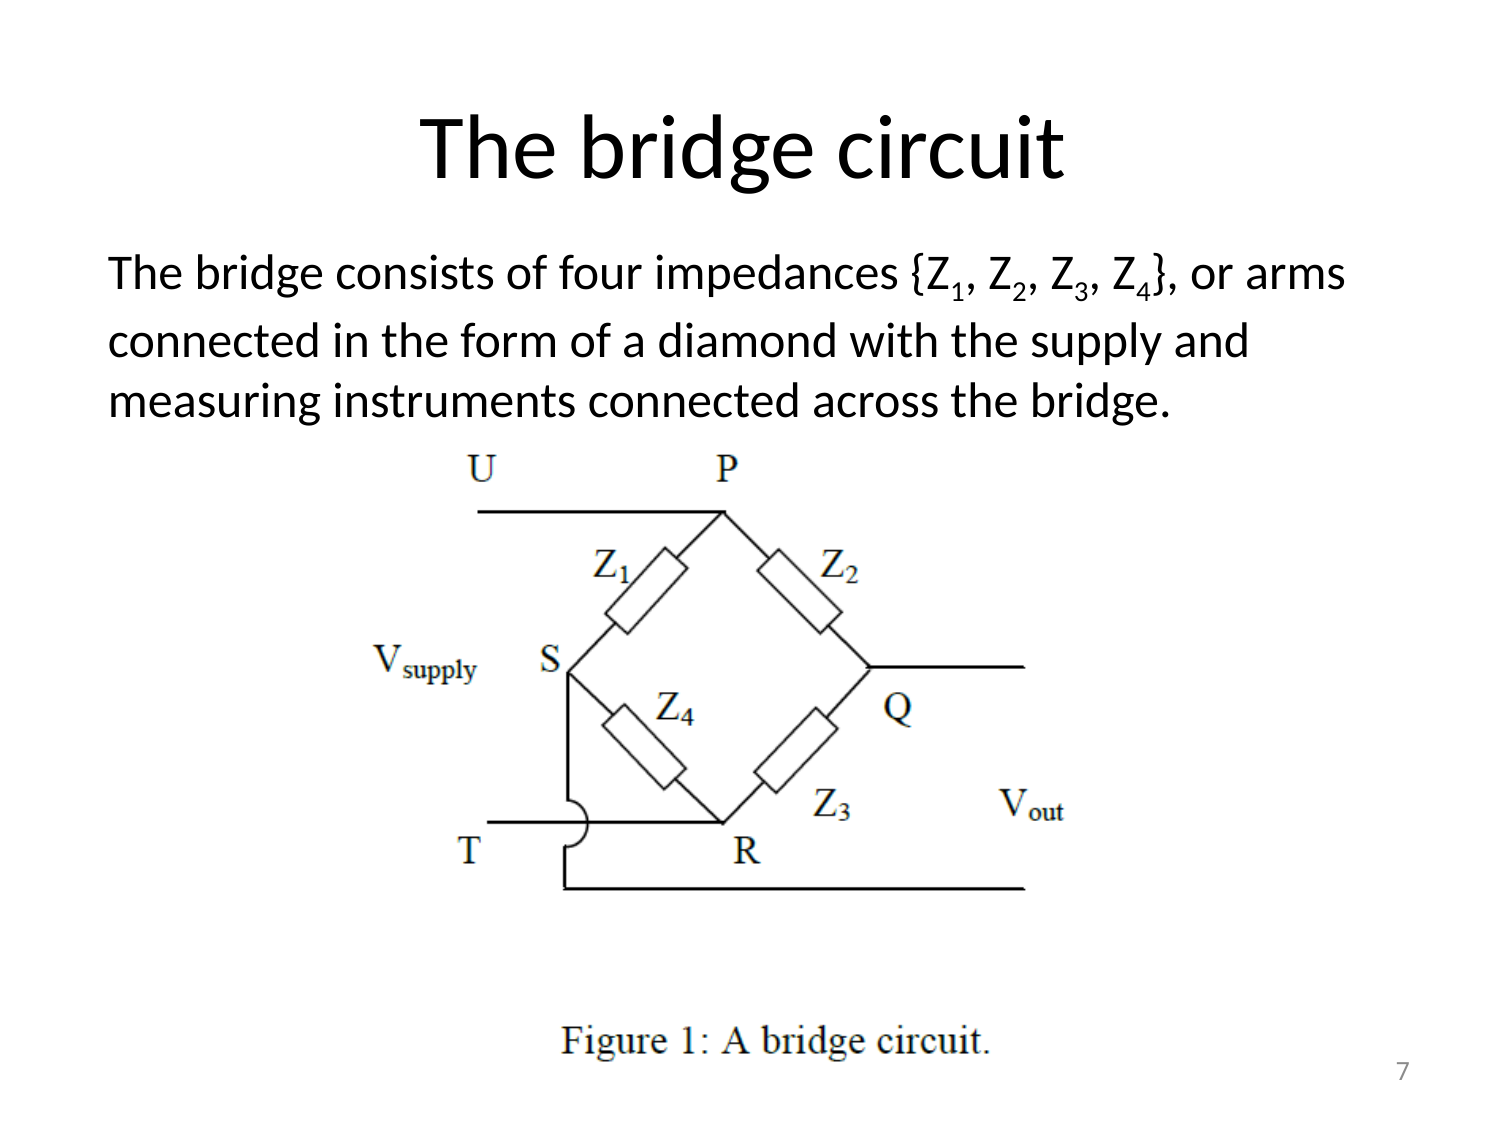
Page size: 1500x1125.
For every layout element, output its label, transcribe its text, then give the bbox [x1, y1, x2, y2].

slide_number 7 [1074, 1042, 1425, 1103]
list The bridge consists of four impedances {Z1, Z2, Z3, Z4}, or arms connected in the form of a diamond with the supply and measuring instruments connected across the bridge. [75, 231, 1425, 975]
title The bridge circuit [122, 54, 1365, 230]
picture [348, 444, 1081, 1076]
